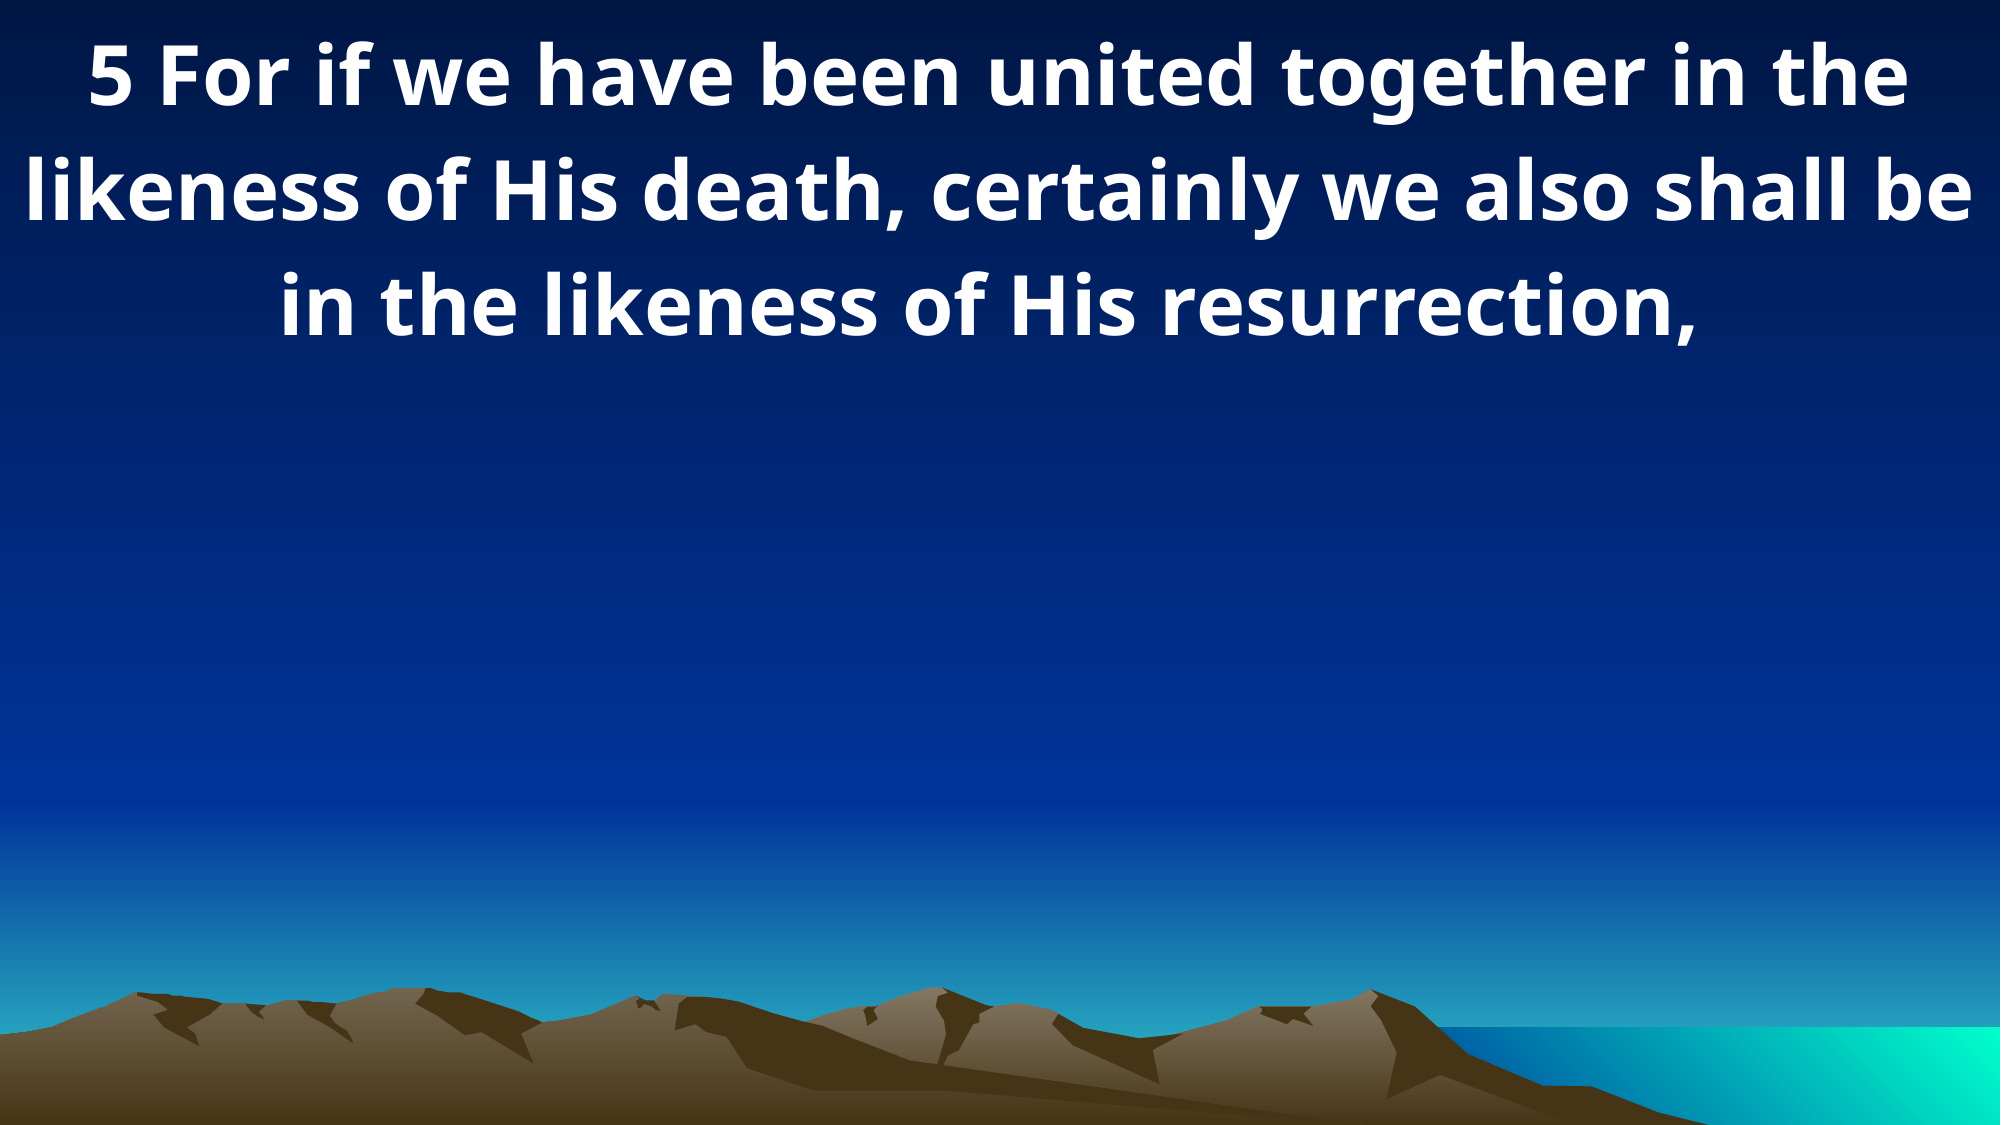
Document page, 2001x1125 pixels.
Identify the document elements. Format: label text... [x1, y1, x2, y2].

text_box 5 For if we have been united together in the likeness of His death, certainly we also shall be in the likeness of His resurrection, [0, 0, 2000, 988]
